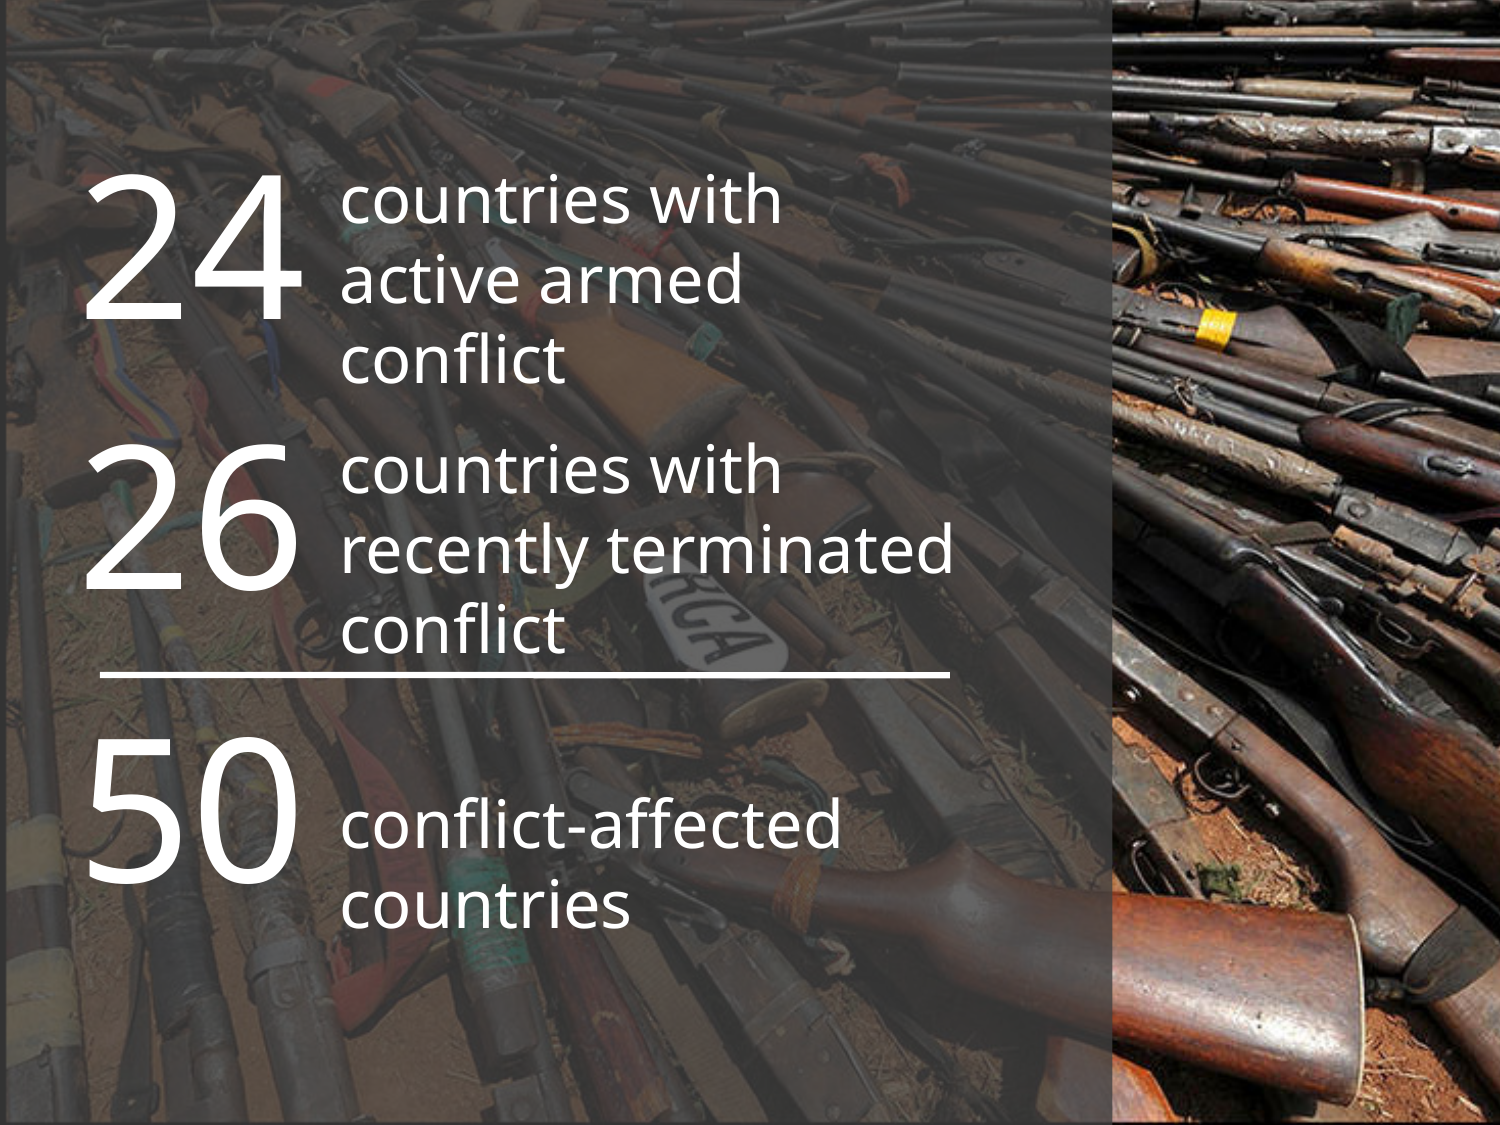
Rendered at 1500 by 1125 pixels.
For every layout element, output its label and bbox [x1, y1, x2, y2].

text_box [0, 0, 1113, 1125]
picture [1113, 0, 1500, 1125]
